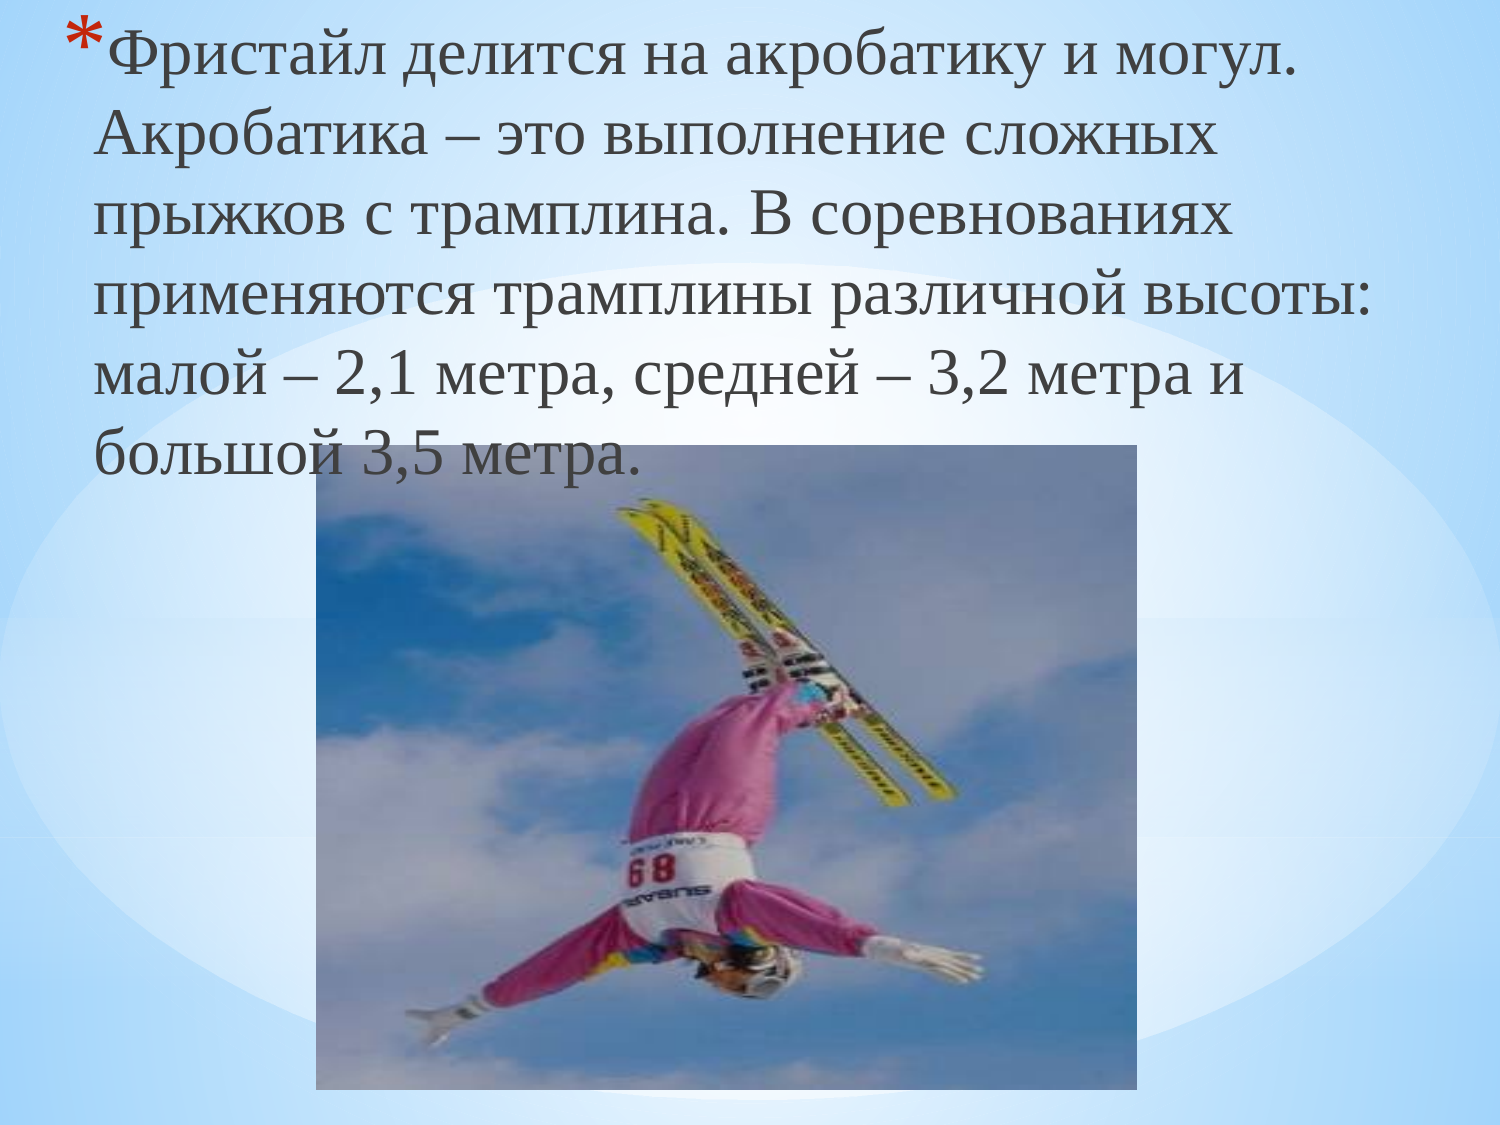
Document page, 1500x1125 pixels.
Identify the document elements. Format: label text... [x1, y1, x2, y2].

list Фристайл делится на акробатику и могул. Акробатика – это выполнение сложных прыжков с трамплина. В соревнованиях применяются трамплины различной высоты: малой – 2,1 метра, средней – 3,2 метра и большой 3,5 метра. [41, 0, 1500, 1106]
picture [316, 445, 1137, 1091]
